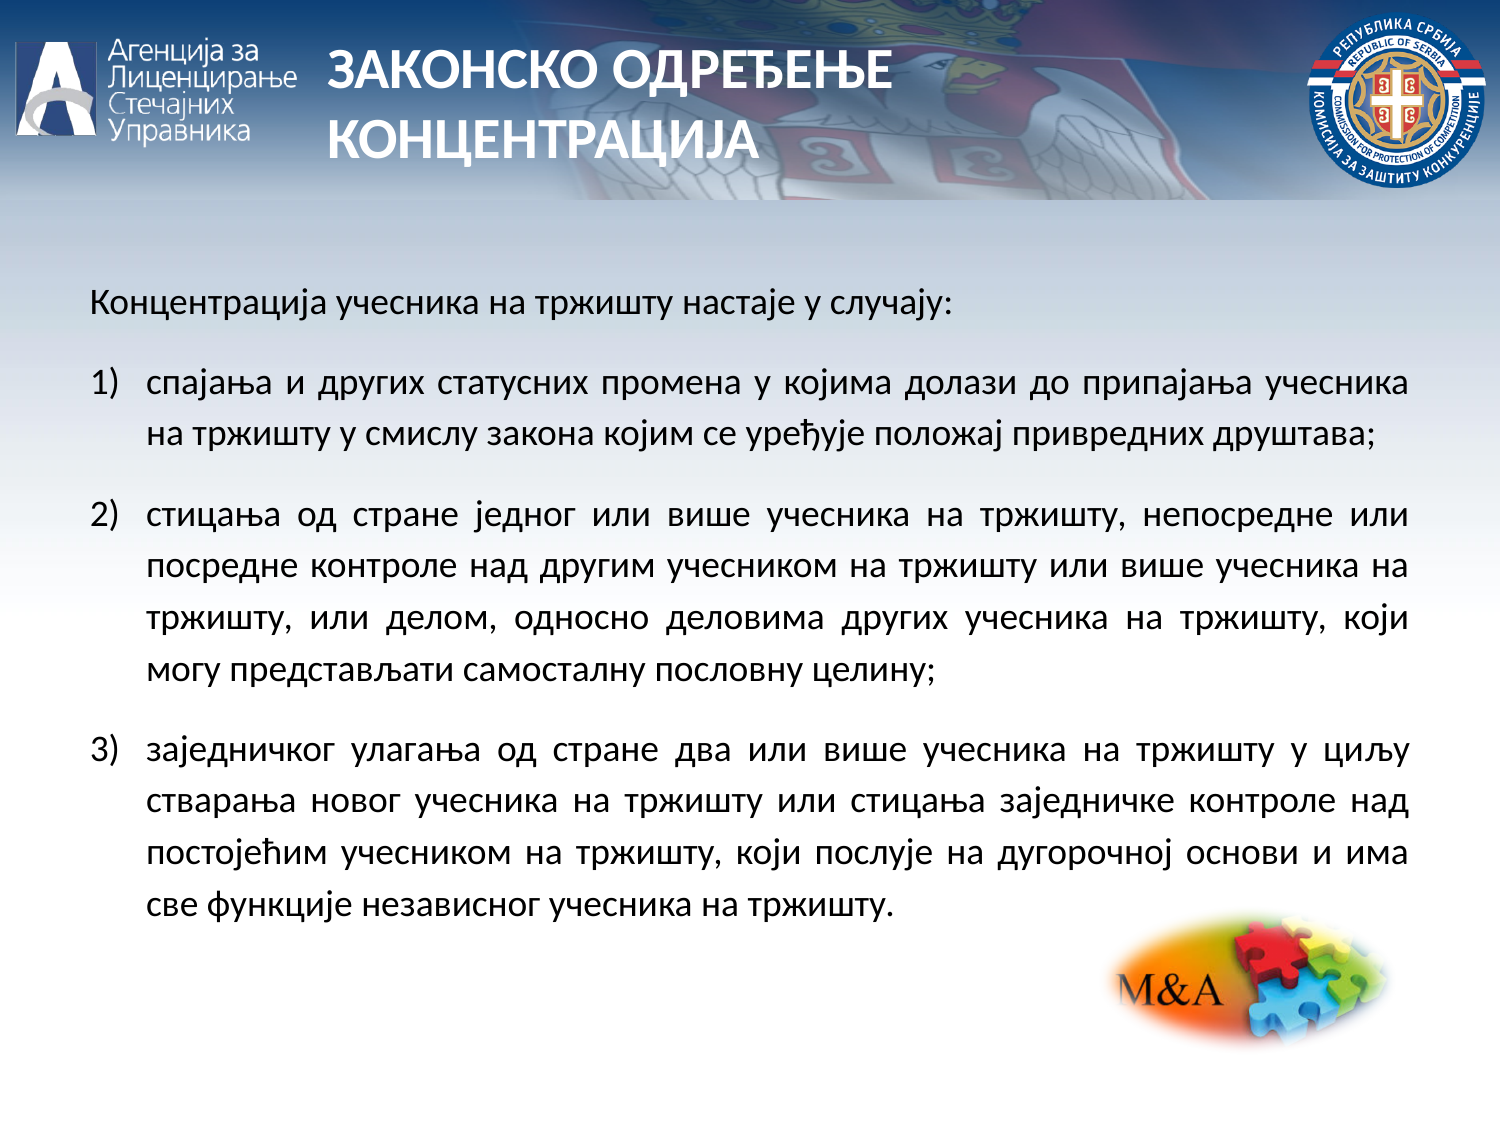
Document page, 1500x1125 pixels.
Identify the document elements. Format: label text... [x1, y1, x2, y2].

text_box [135, 19, 1500, 207]
list Концентрација учесника на тржишту настаје у случају: спајања и других статусних промена у којима долази до припајања учесника на тржишту у смислу закона којим се уређује положај привредних друштава; стицања од стране једног или више учесника на тржишту, непосредне или посредне контроле над другим учесником на тржишту или више учесника на тржишту, или делом, односно деловима других учесника на тржишту, који могу представљати самосталну пословну целину; заједничког улагања од стране два или више учесника на тржишту у циљу стварања новог учесника на тржишту или стицања заједничке контроле над постојећим учесником на тржишту, који послује на дугорочној основи и има све функције независног учесника на тржишту. [75, 262, 1425, 1005]
picture [1294, 0, 1500, 188]
picture [0, 0, 1500, 1113]
title Законско одређење концентрација [312, 0, 1294, 200]
